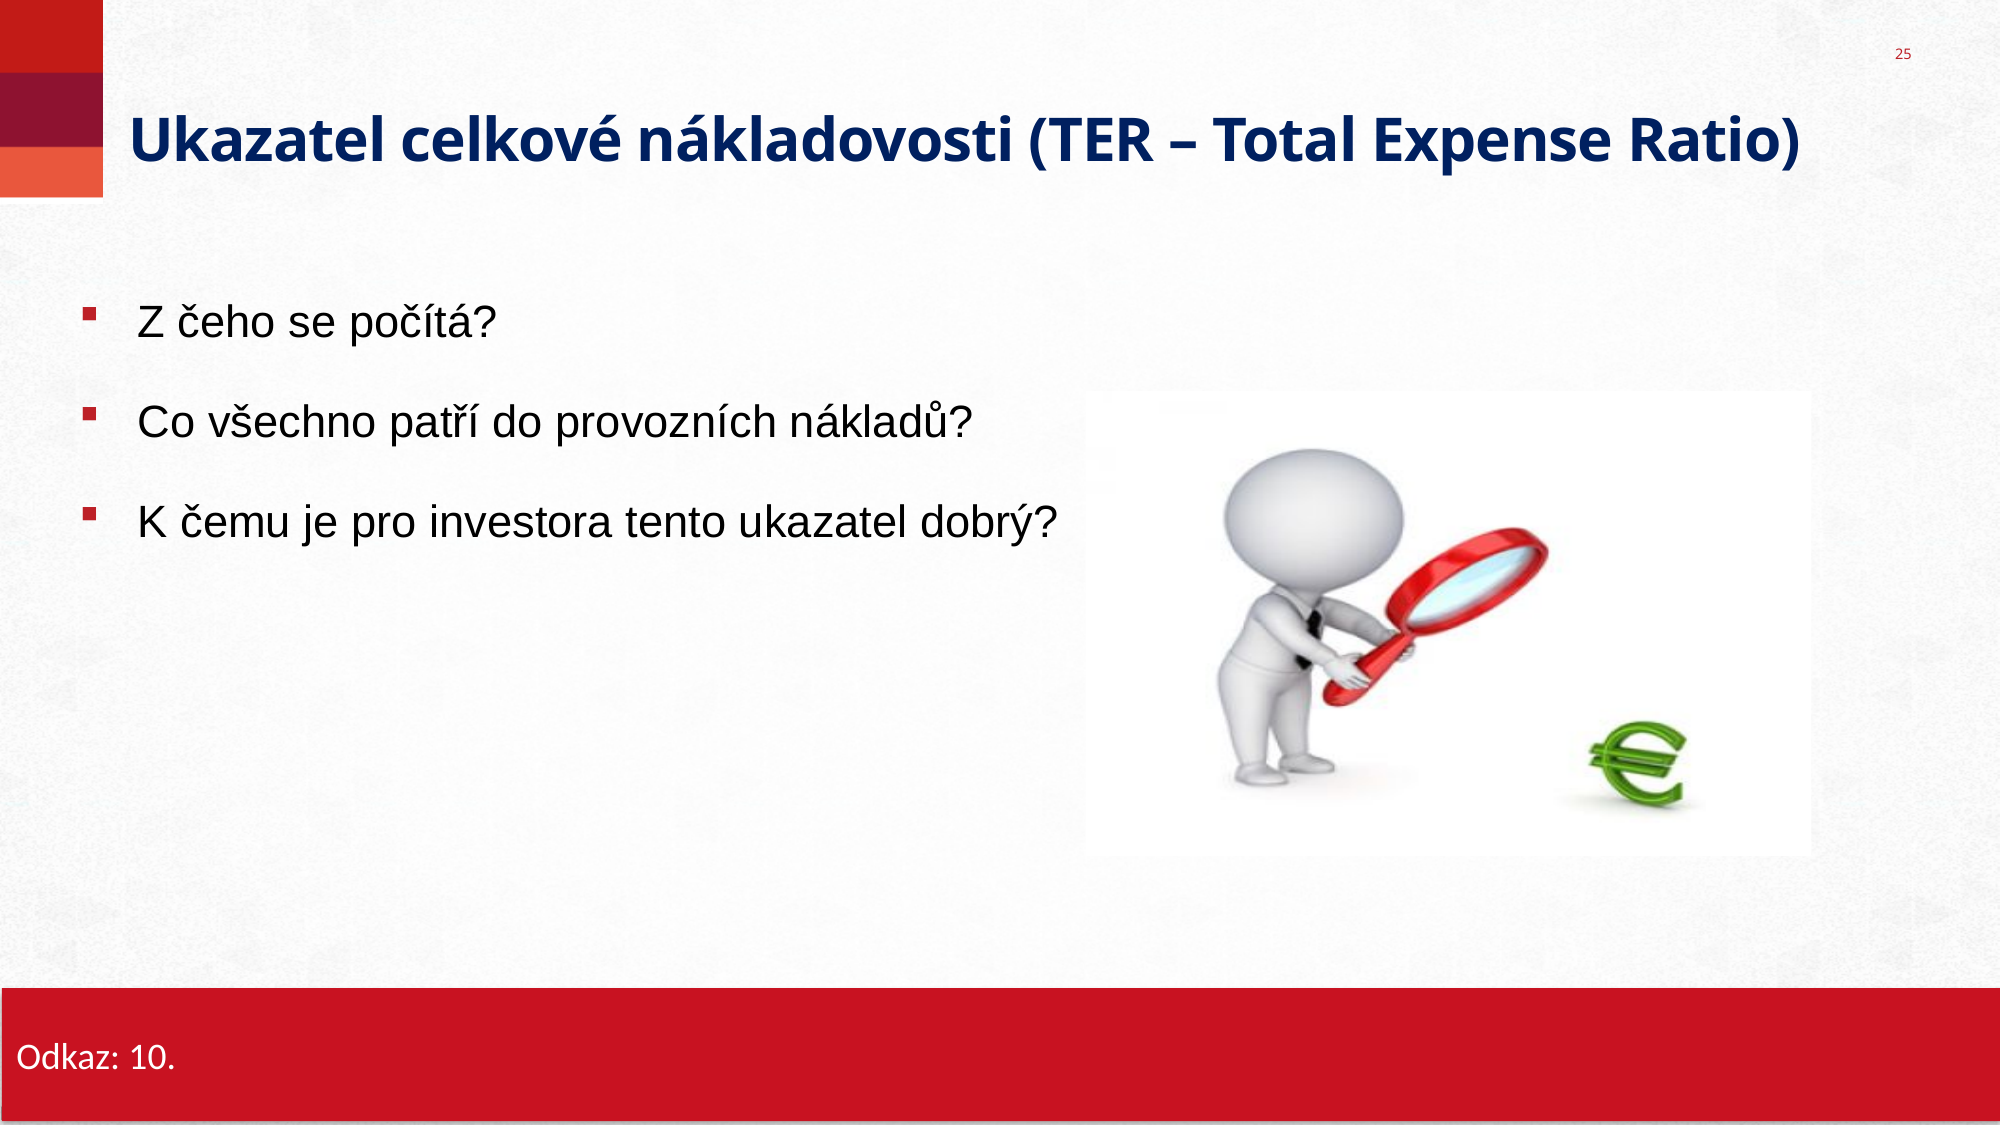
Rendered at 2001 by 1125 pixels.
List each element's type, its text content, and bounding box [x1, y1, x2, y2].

picture [1085, 390, 1812, 856]
text_box Z čeho se počítá? Co všechno patří do provozních nákladů? K čemu je pro investora tento ukazatel dobrý? [78, 296, 1961, 985]
text_box Ukazatel celkové nákladovosti (TER – Total Expense Ratio) [128, 101, 1963, 179]
text_box Odkaz: 10. [1, 987, 2000, 1122]
picture [0, 0, 2000, 1125]
